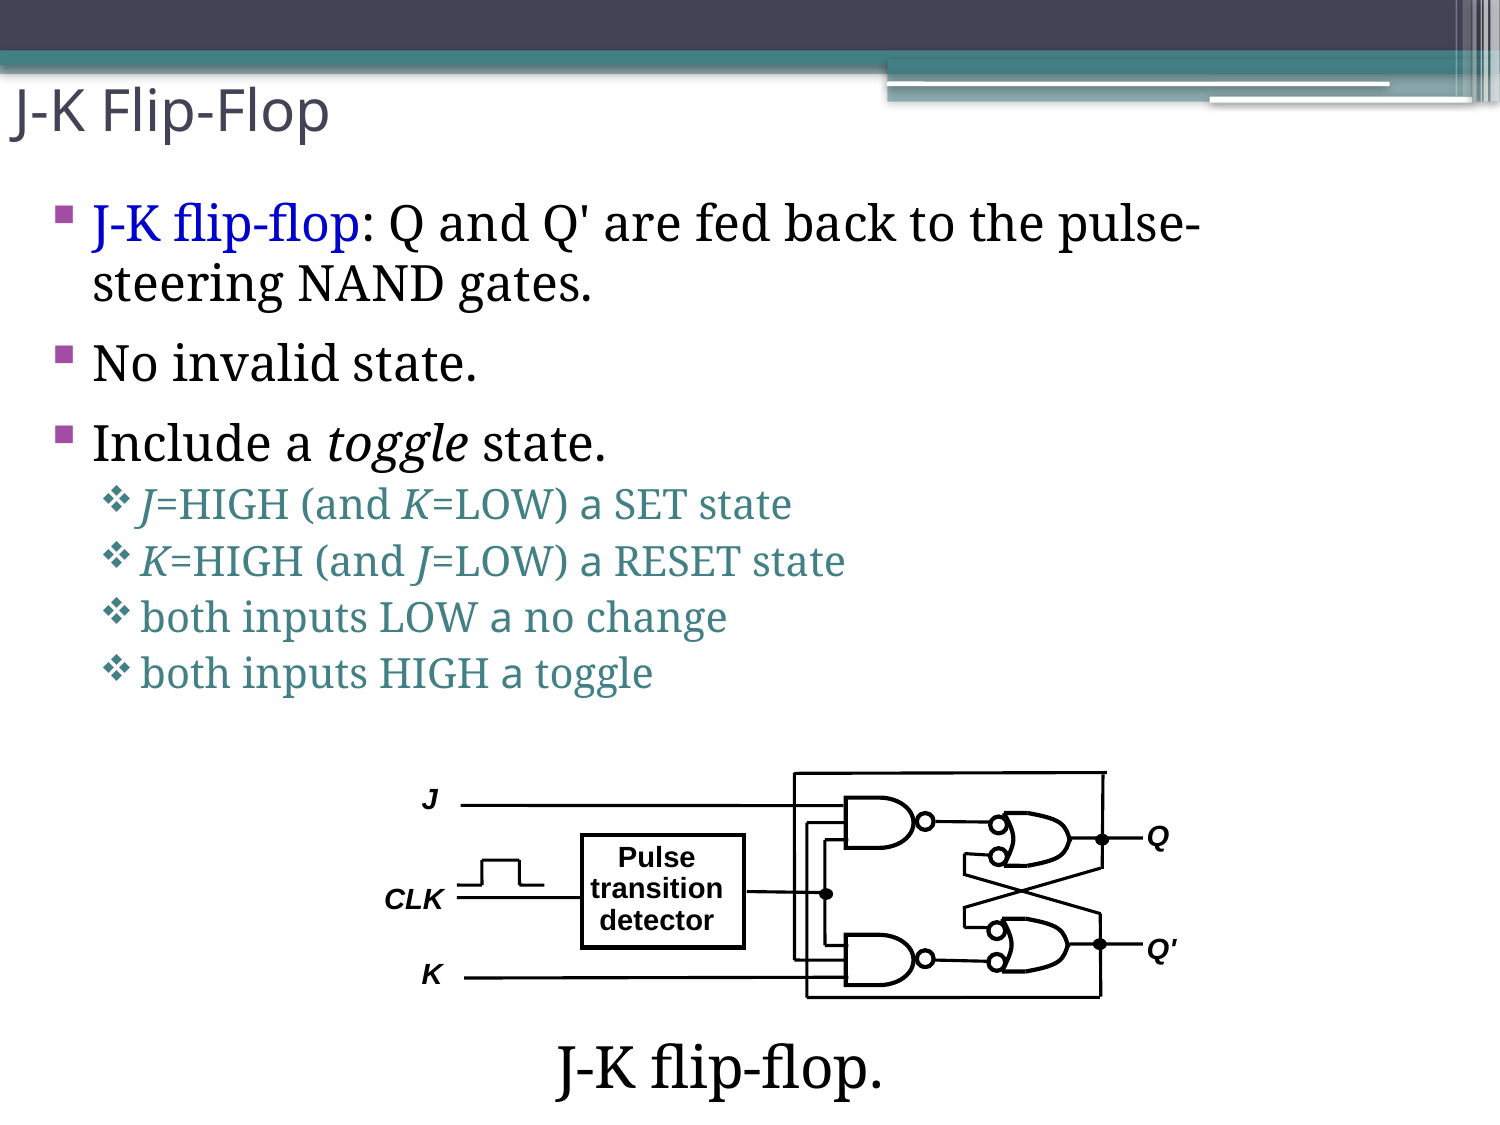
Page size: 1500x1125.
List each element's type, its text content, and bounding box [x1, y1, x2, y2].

text_box J-K flip-flop. [523, 1023, 1236, 1124]
text_box J-K flip-flop: Q and Q' are fed back to the pulse-steering NAND gates. No invalid state. Include a toggle state. J=HIGH (and K=LOW) a SET state K=HIGH (and J=LOW) a RESET state both inputs LOW a no change both inputs HIGH a toggle [17, 184, 1388, 747]
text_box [369, 772, 1202, 998]
title J-K Flip-Flop [0, 66, 1350, 149]
